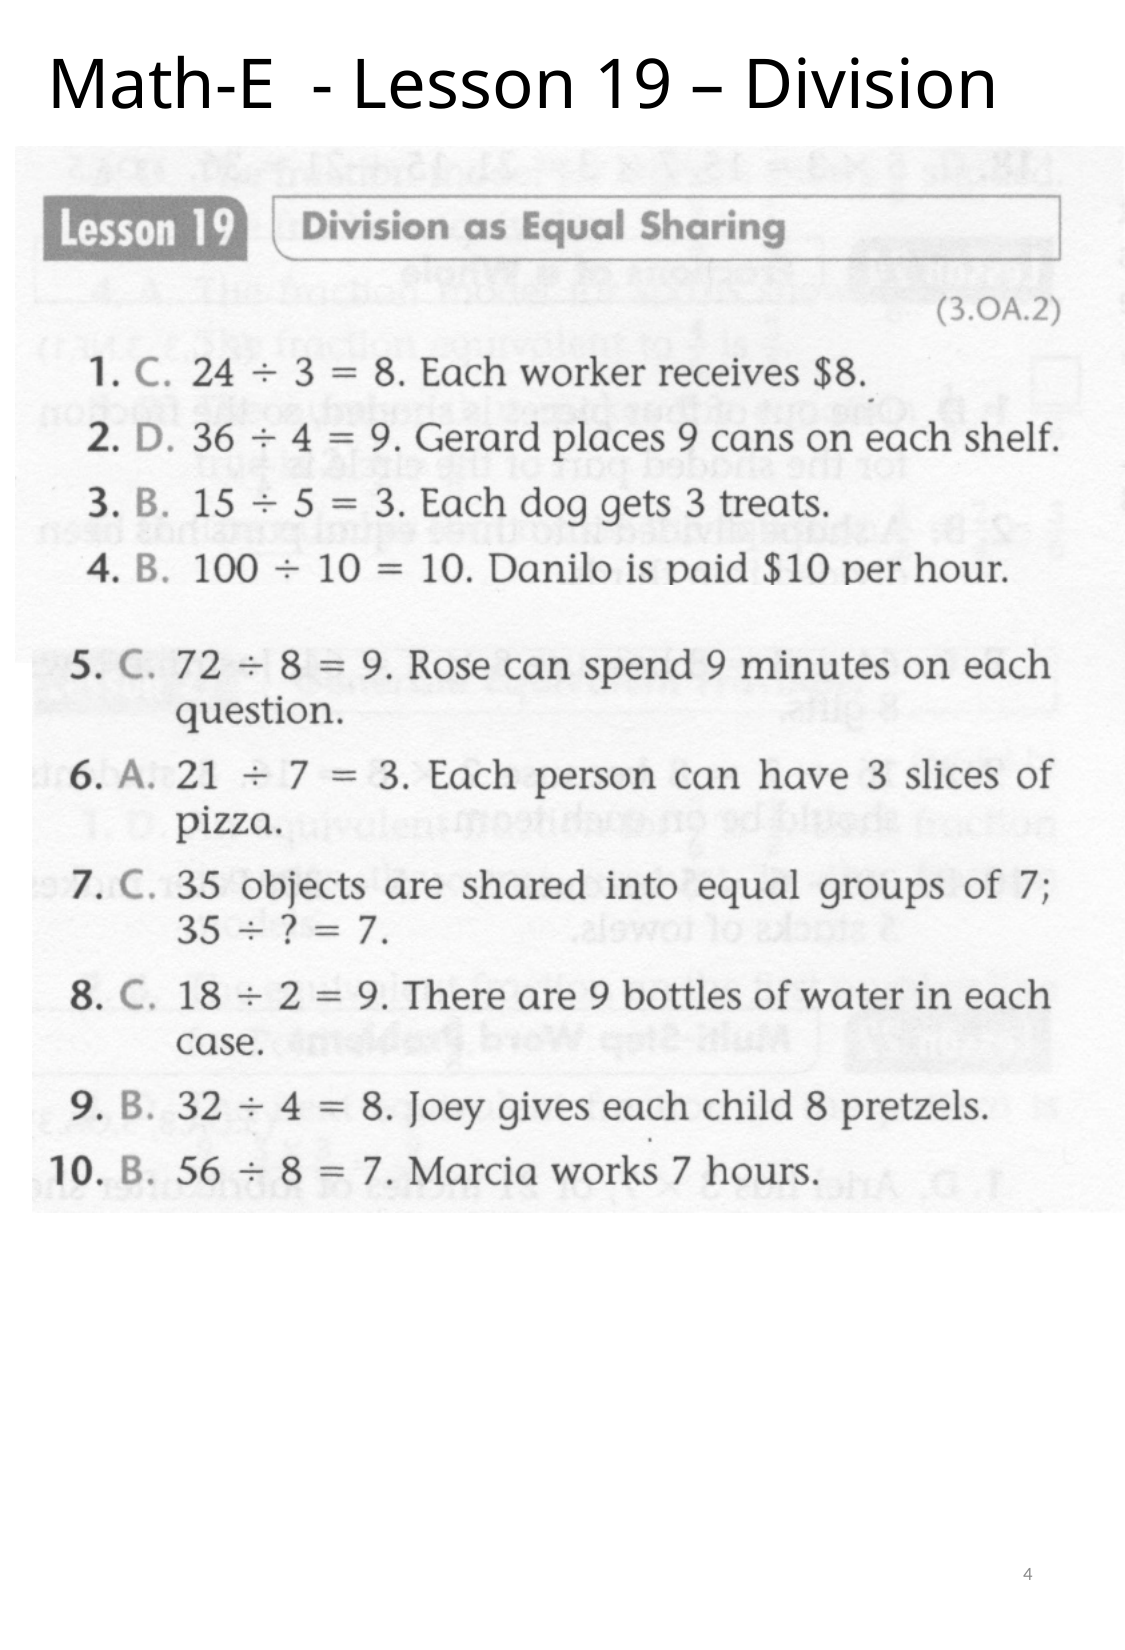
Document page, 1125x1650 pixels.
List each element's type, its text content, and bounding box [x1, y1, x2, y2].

text_box Math-E - Lesson 19 – Division [32, 25, 1125, 146]
slide_number 4 [794, 1529, 1048, 1618]
picture [15, 146, 1125, 1213]
